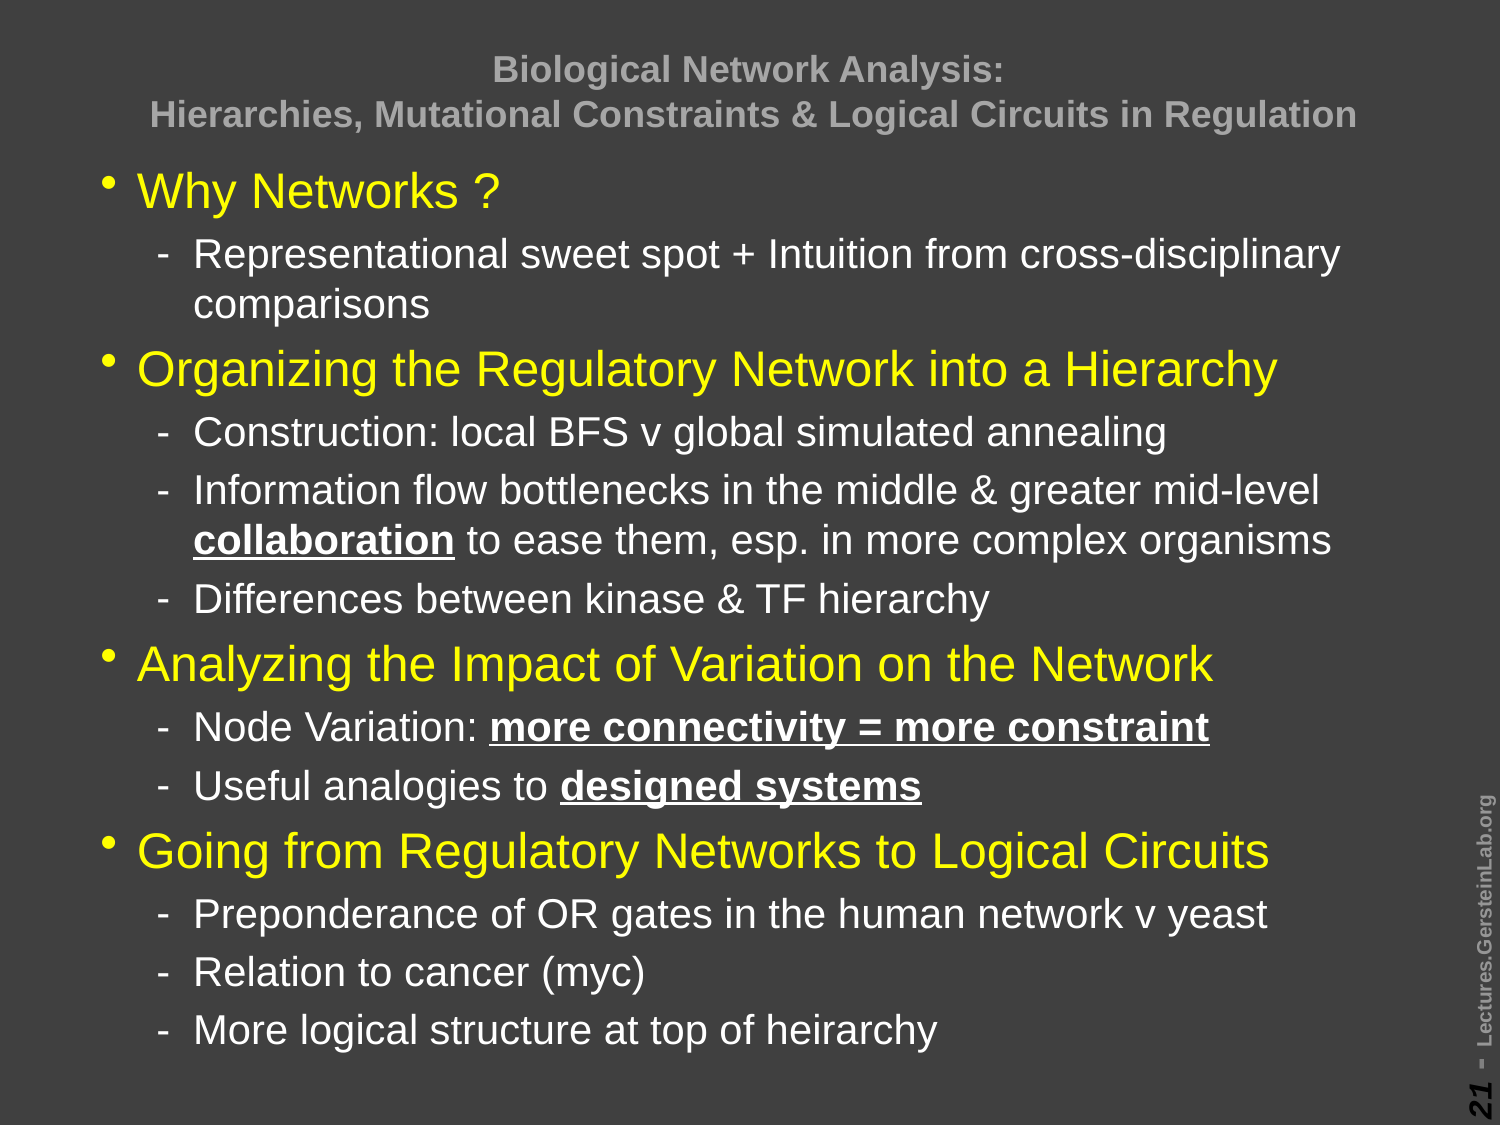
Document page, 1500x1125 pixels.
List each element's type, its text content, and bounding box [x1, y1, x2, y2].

title Biological Network Analysis: Hierarchies, Mutational Constraints & Logical Circuits in Regulation [50, 31, 1448, 148]
list Why Networks ? Representational sweet spot + Intuition from cross-disciplinary comparisons Organizing the Regulatory Network into a Hierarchy Construction: local BFS v global simulated annealing Information flow bottlenecks in the middle & greater mid-level collaboration to ease them, esp. in more complex organisms Differences between kinase & TF hierarchy Analyzing the Impact of Variation on the Network Node Variation: more connectivity = more constraint Useful analogies to designed systems Going from Regulatory Networks to Logical Circuits Preponderance of OR gates in the human network v yeast Relation to cancer (myc) More logical structure at top of heirarchy [85, 150, 1417, 1057]
